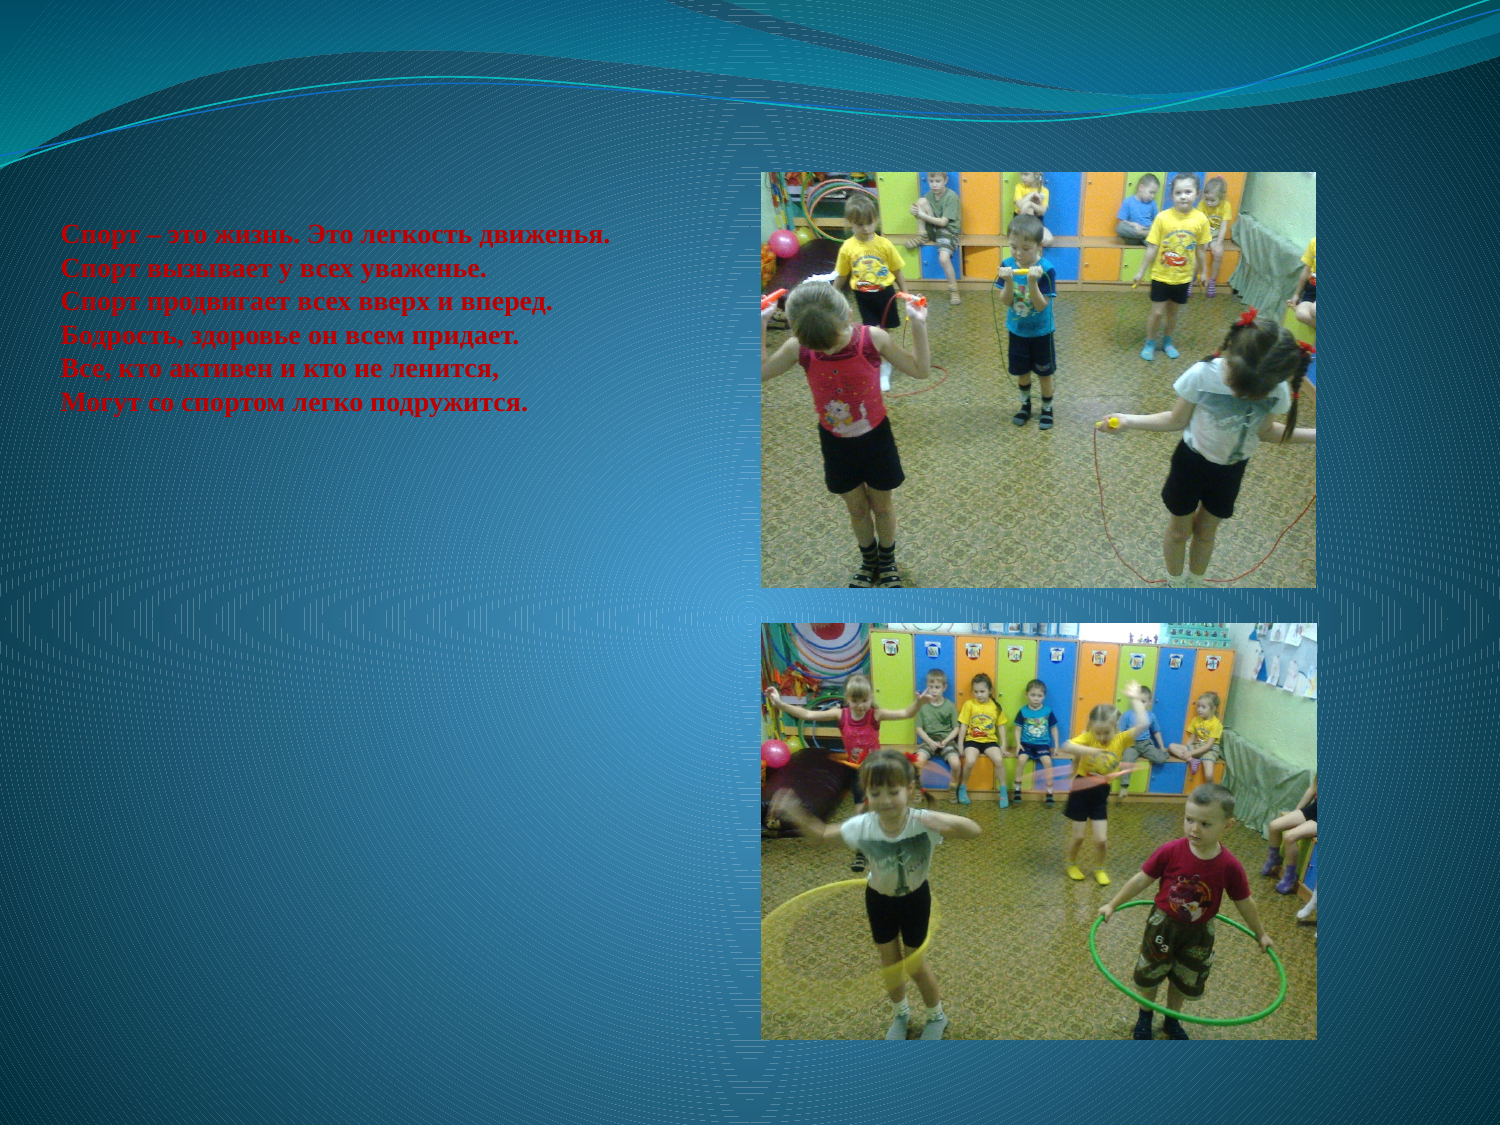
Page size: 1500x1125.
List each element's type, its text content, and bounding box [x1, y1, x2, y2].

list Спорт – это жизнь. Это легкость движенья. Спорт вызывает у всех уваженье. Спорт продвигает всех вверх и вперед. Бодрость, здоровье он всем придает. Все, кто активен и кто не ленится, Могут со спортом легко подружится. [53, 208, 668, 468]
picture [761, 172, 1316, 588]
picture [761, 623, 1318, 1040]
